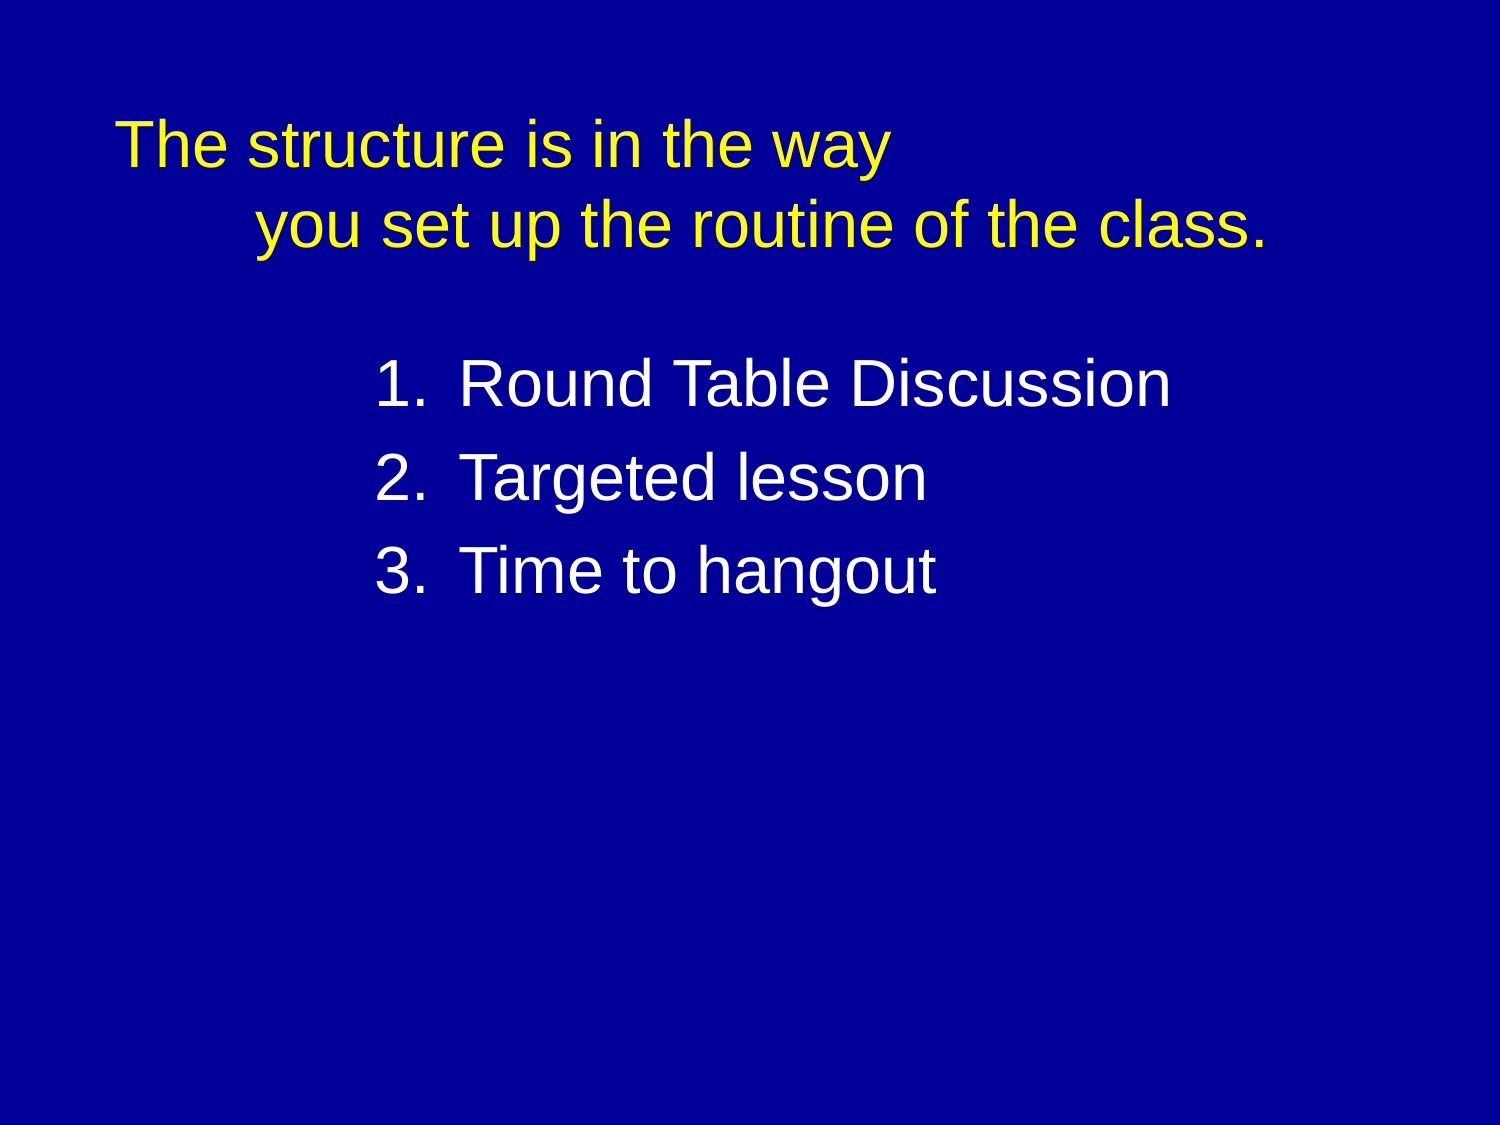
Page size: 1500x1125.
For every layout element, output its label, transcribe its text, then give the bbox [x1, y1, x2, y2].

list Round Table Discussion Targeted lesson Time to hangout [359, 332, 1263, 1075]
title The structure is in the way you set up the routine of the class. [87, 87, 1438, 275]
